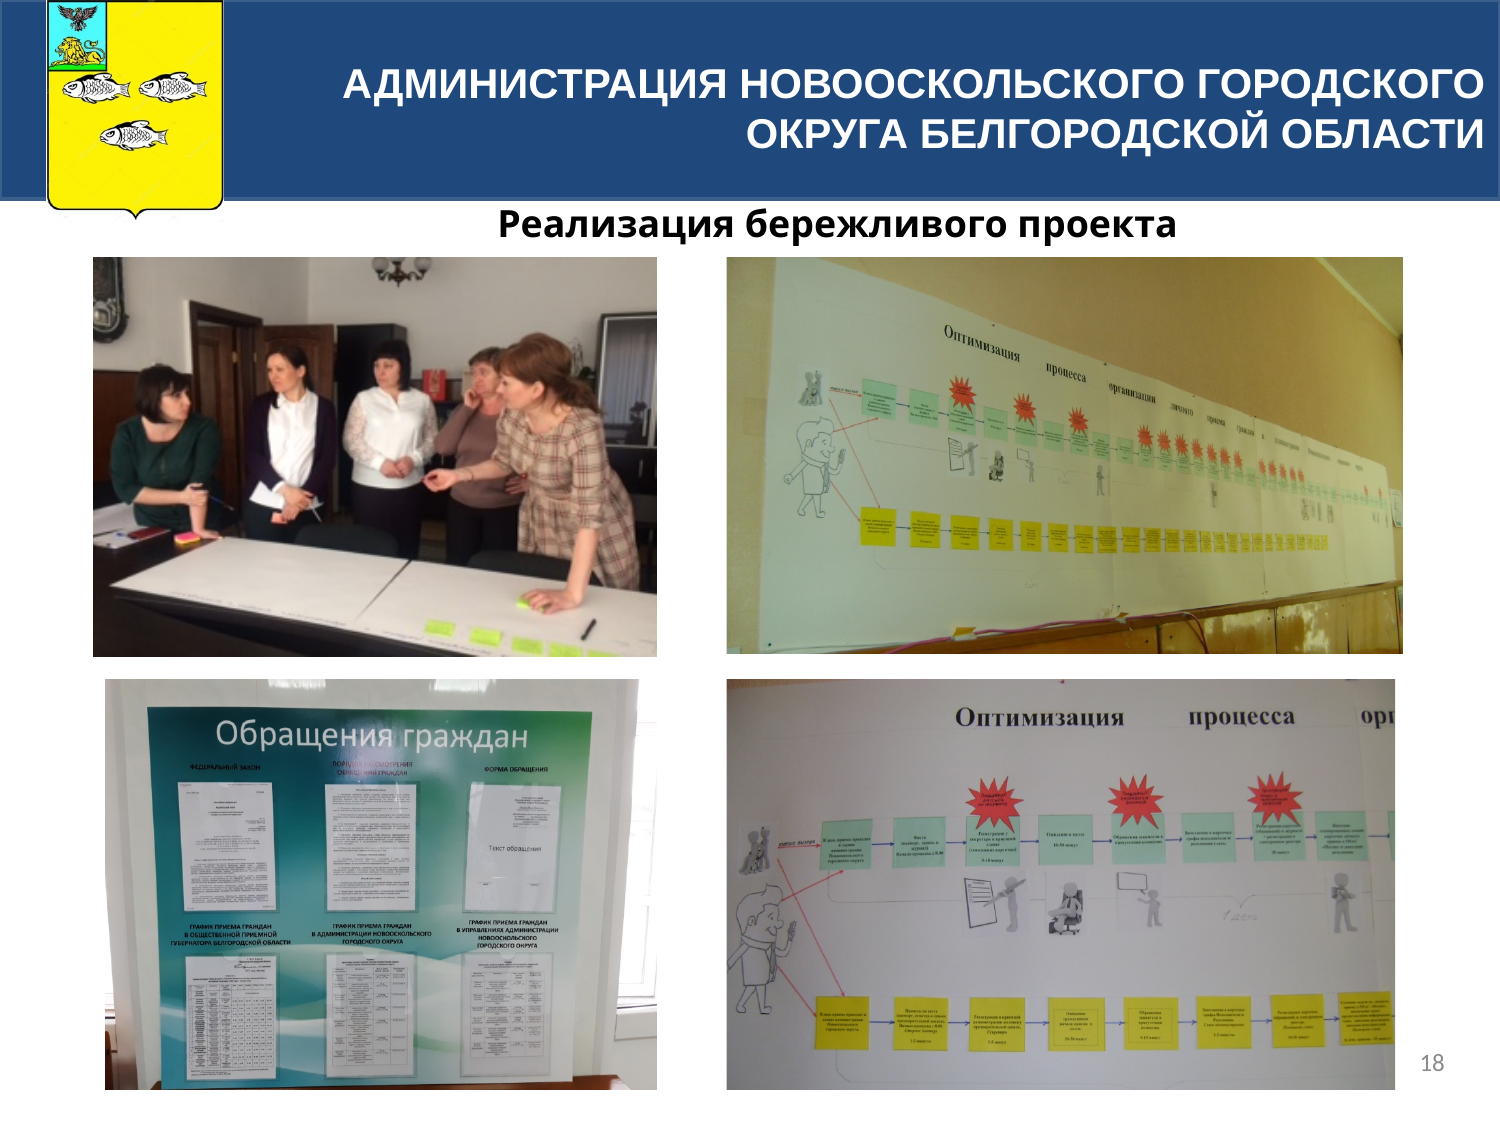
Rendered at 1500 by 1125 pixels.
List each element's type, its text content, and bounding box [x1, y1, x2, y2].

title Реализация бережливого проекта [421, 175, 1255, 270]
picture [726, 257, 1404, 654]
picture [726, 679, 1396, 1091]
picture [105, 679, 657, 1091]
picture [46, 0, 224, 223]
picture [93, 257, 657, 657]
text_box [0, 0, 44, 201]
slide_number 18 [1398, 1031, 1461, 1092]
text_box АДМИНИСТРАЦИЯ НОВООСКОЛЬСКОГО ГОРОДСКОГО ОКРУГА БЕЛГОРОДСКОЙ ОБЛАСТИ [224, 0, 1500, 215]
